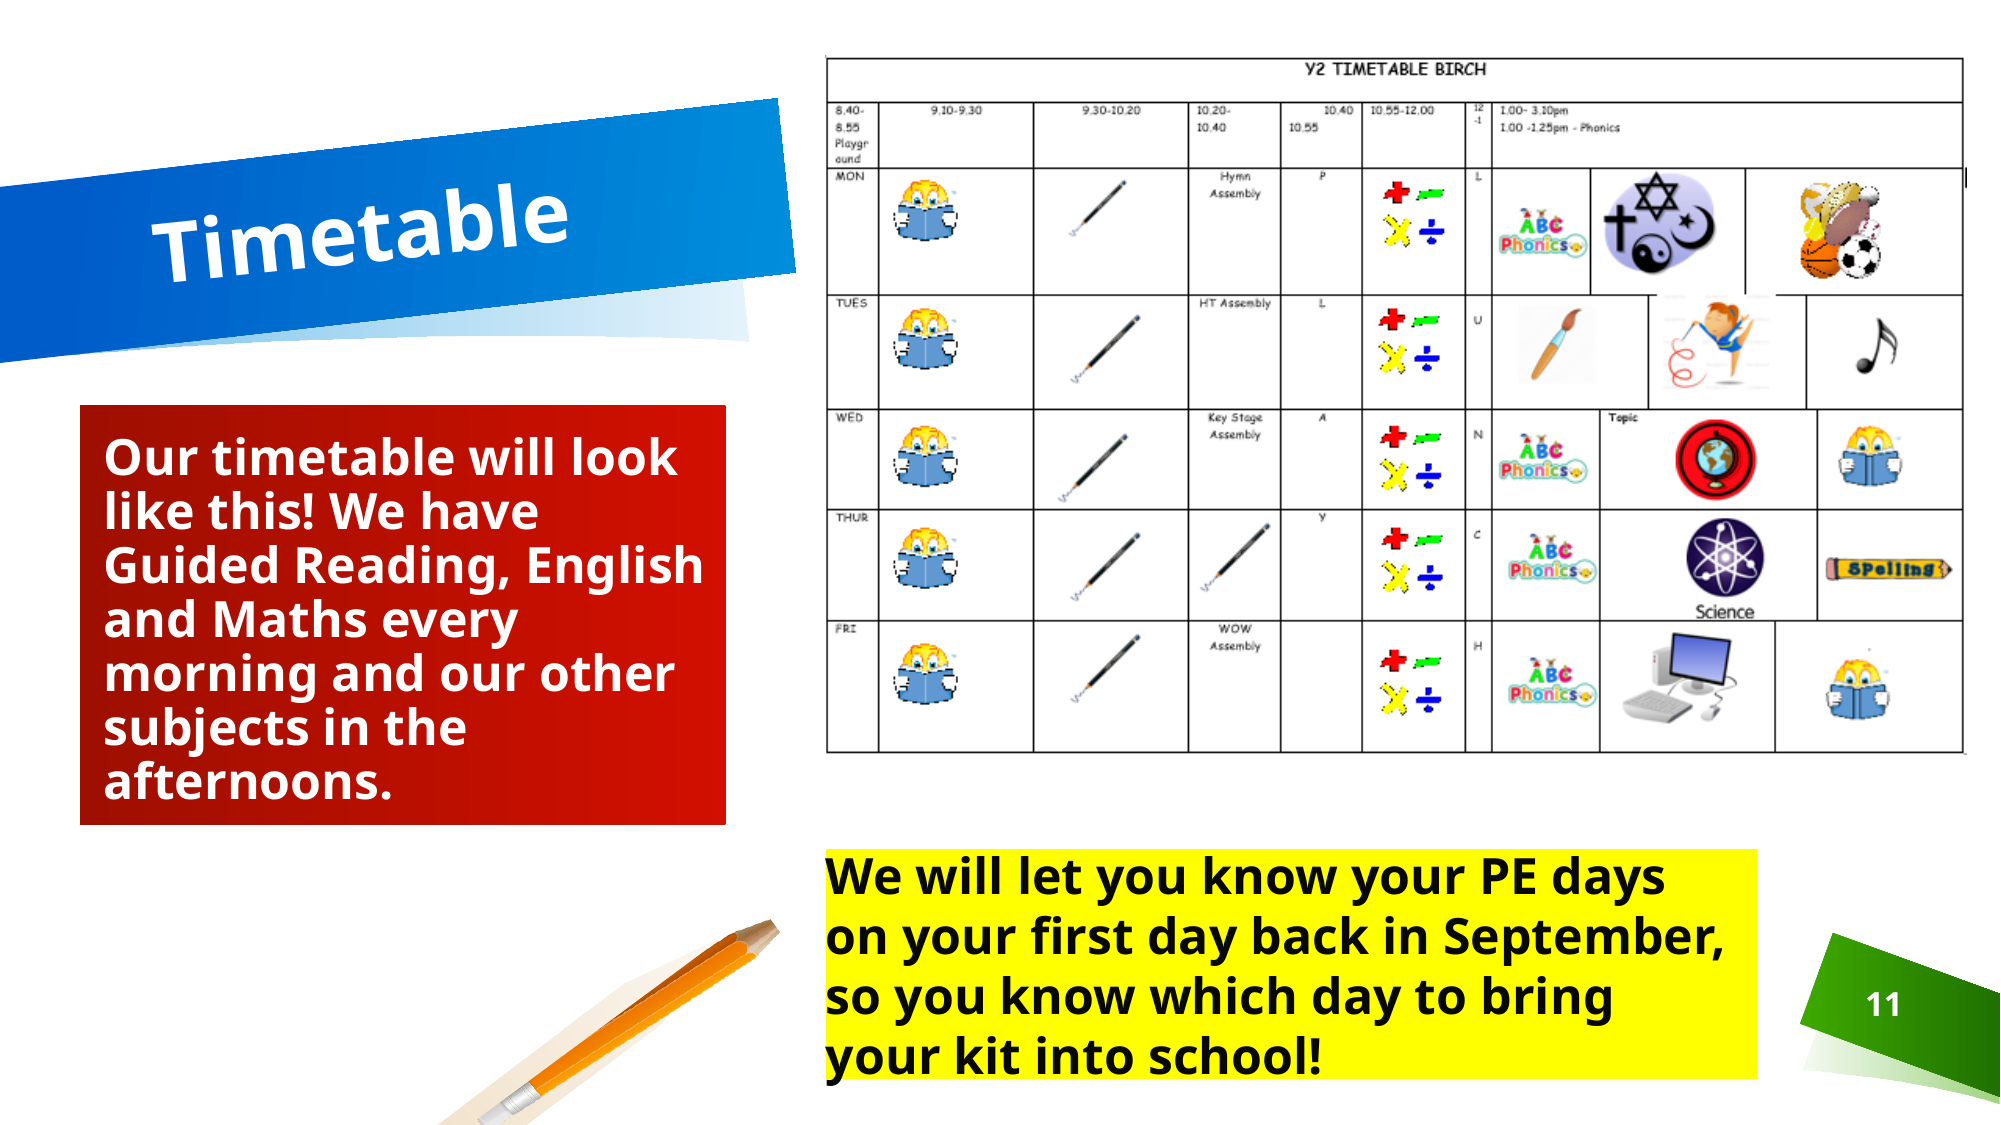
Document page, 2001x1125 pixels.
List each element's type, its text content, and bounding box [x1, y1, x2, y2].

footer We will let you know your PE days on your first day back in September, so you know which day to bring your kit into school! [825, 849, 1758, 1080]
picture [469, 908, 803, 1125]
title Timetable [130, 104, 795, 346]
list Our timetable will look like this! We have Guided Reading, English and Maths every morning and our other subjects in the afternoons. [80, 405, 726, 825]
picture [825, 55, 1967, 755]
slide_number 11 [1831, 975, 1937, 1036]
